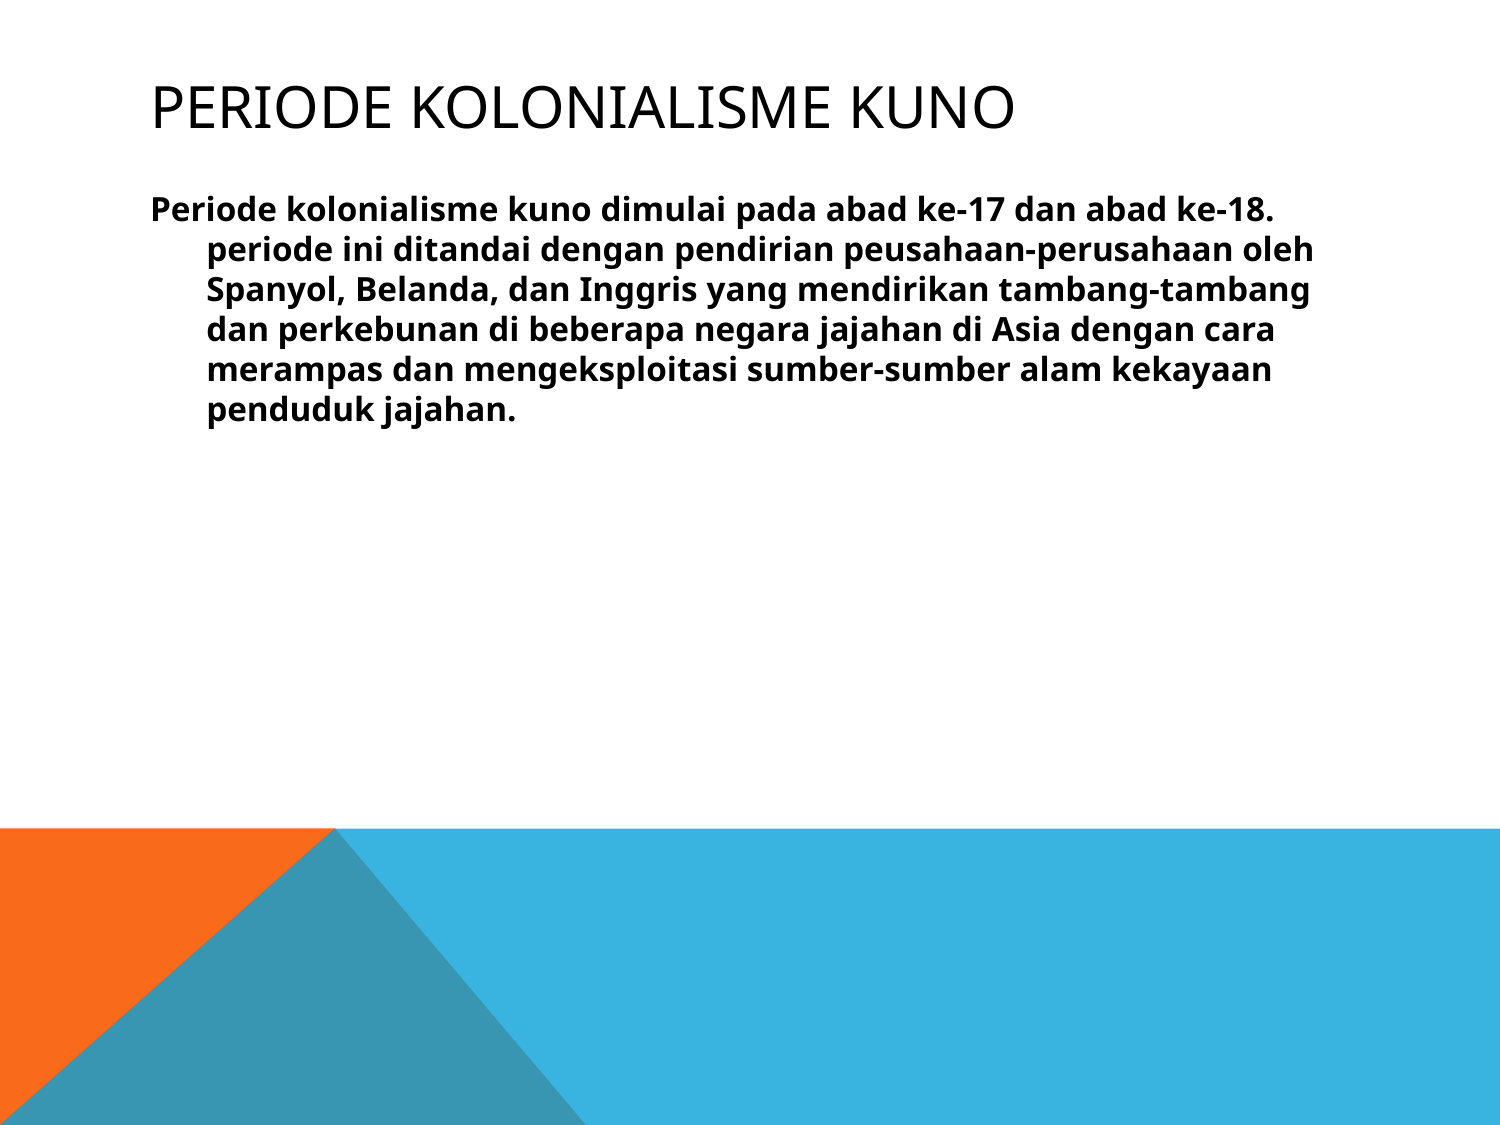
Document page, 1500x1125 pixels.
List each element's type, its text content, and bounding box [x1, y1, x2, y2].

title PERIODE KOLONIALISME KUNO [135, 60, 1369, 150]
list Periode kolonialisme kuno dimulai pada abad ke-17 dan abad ke-18. periode ini ditandai dengan pendirian peusahaan-perusahaan oleh Spanyol, Belanda, dan Inggris yang mendirikan tambang-tambang dan perkebunan di beberapa negara jajahan di Asia dengan cara merampas dan mengeksploitasi sumber-sumber alam kekayaan penduduk jajahan. [135, 180, 1369, 768]
